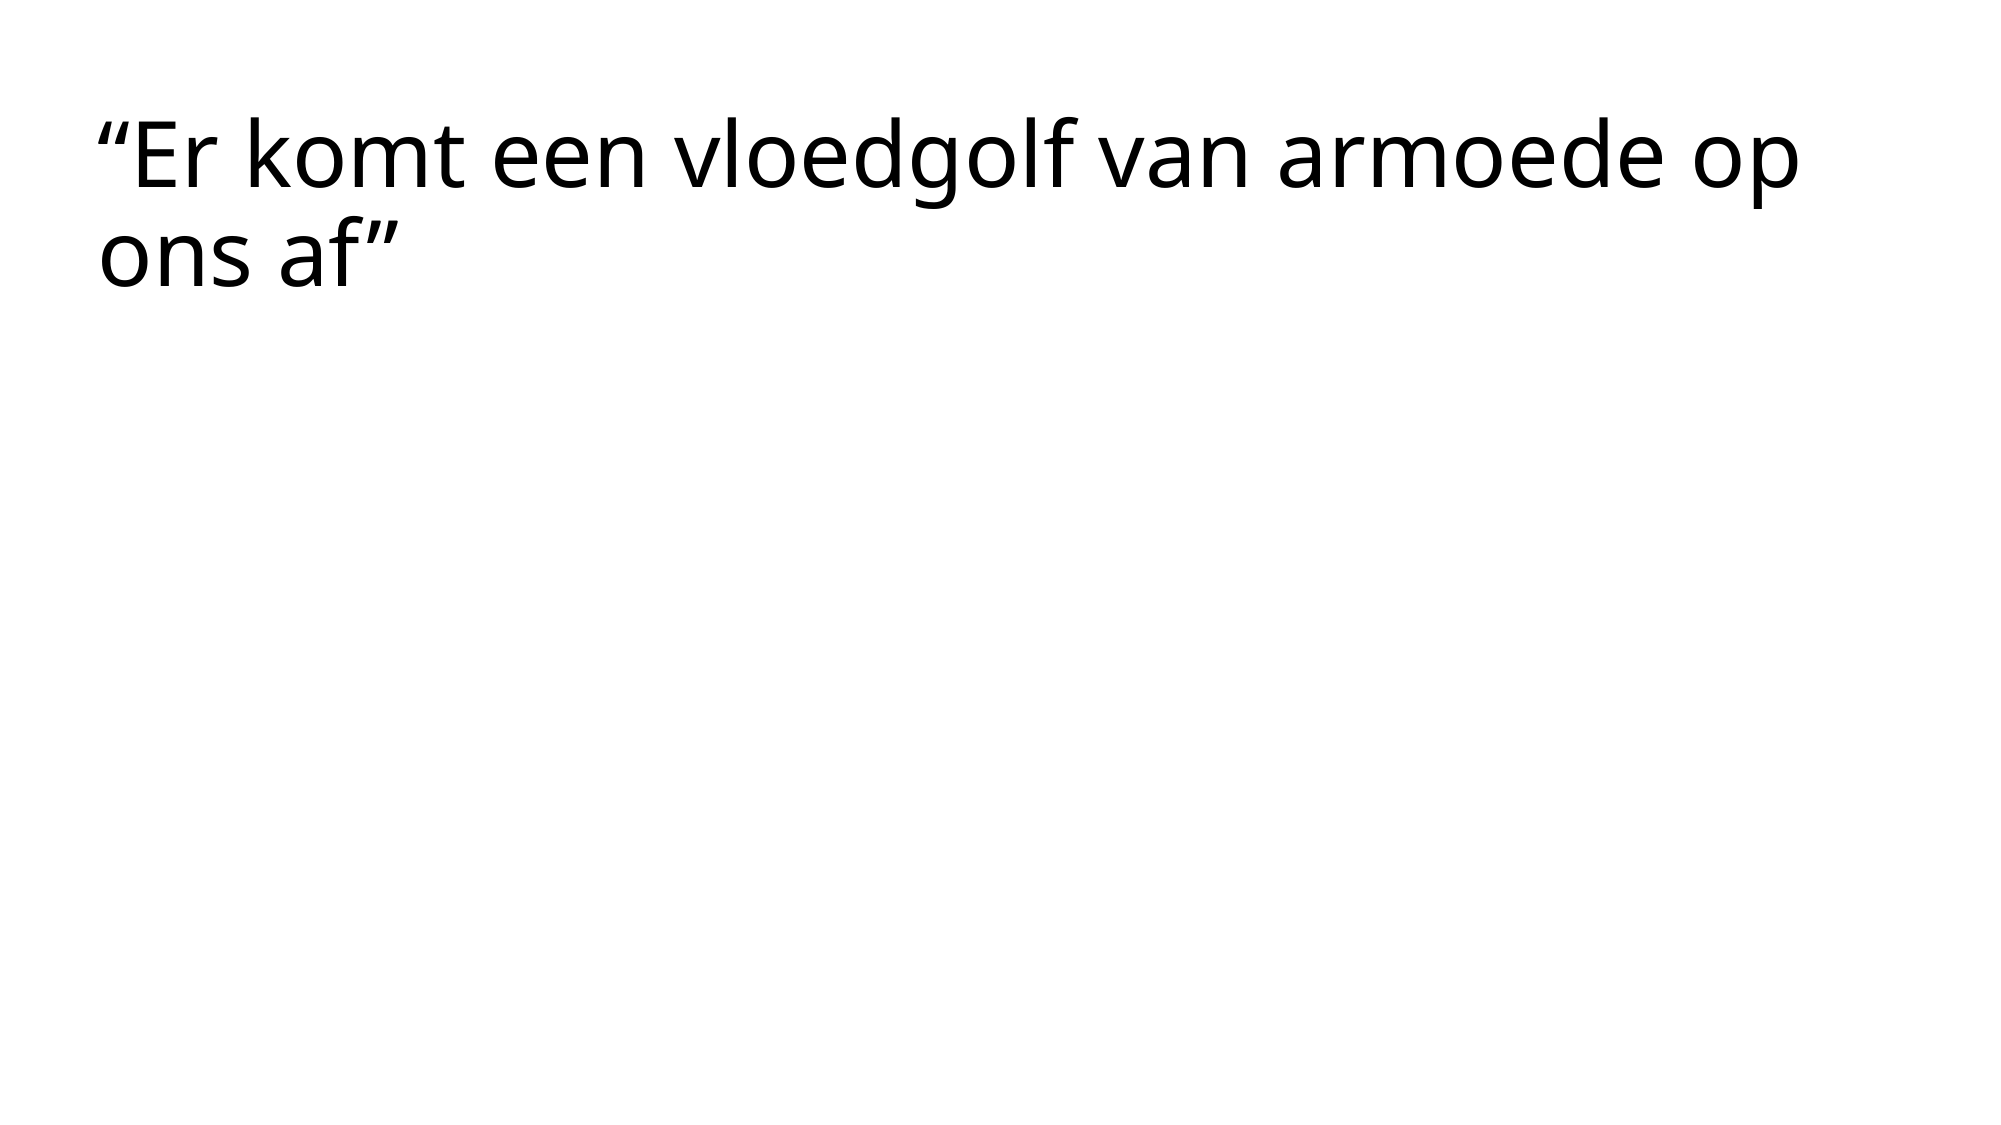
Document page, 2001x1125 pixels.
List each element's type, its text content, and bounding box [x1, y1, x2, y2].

title “Er komt een vloedgolf van armoede op ons af” [82, 58, 1980, 357]
